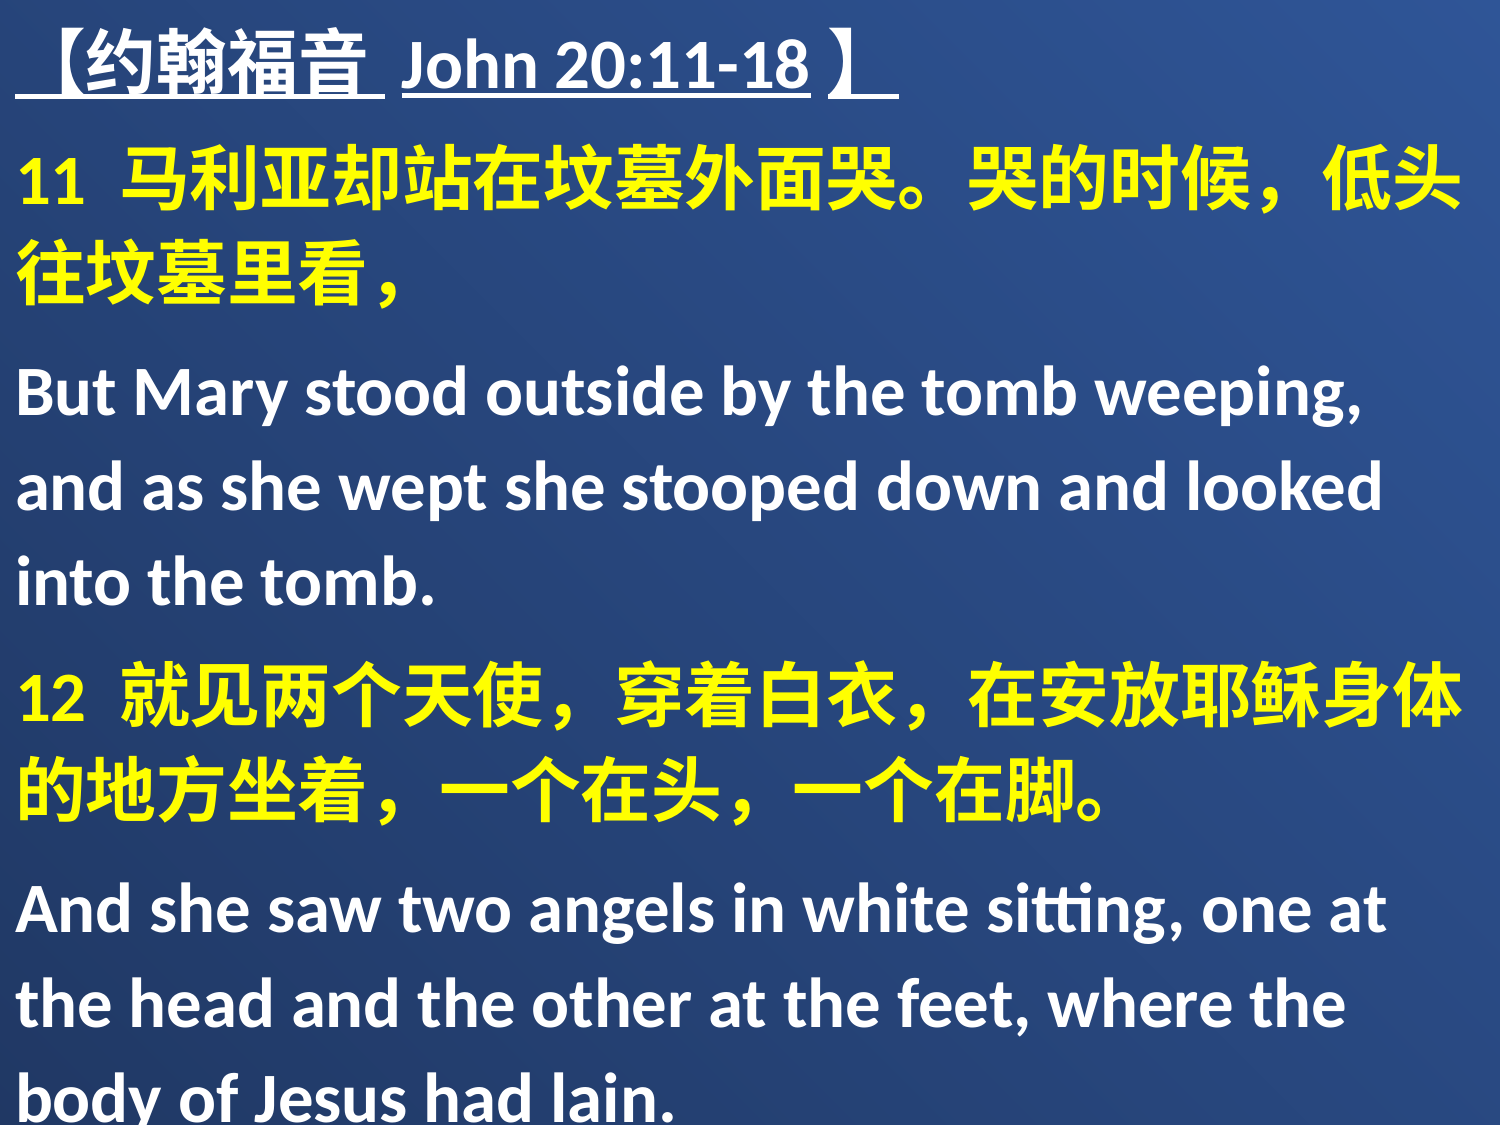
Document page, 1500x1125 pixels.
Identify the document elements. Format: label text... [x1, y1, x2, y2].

subtitle 【约翰福音 John 20:11-18】 11 马利亚却站在坟墓外面哭。哭的时候，低头往坟墓里看， But Mary stood outside by the tomb weeping, and as she wept she stooped down and looked into the tomb. 12 就见两个天使，穿着白衣，在安放耶稣身体的地方坐着，一个在头，一个在脚。 And she saw two angels in white sitting, one at the head and the other at the feet, where the body of Jesus had lain. [0, 0, 1500, 1125]
